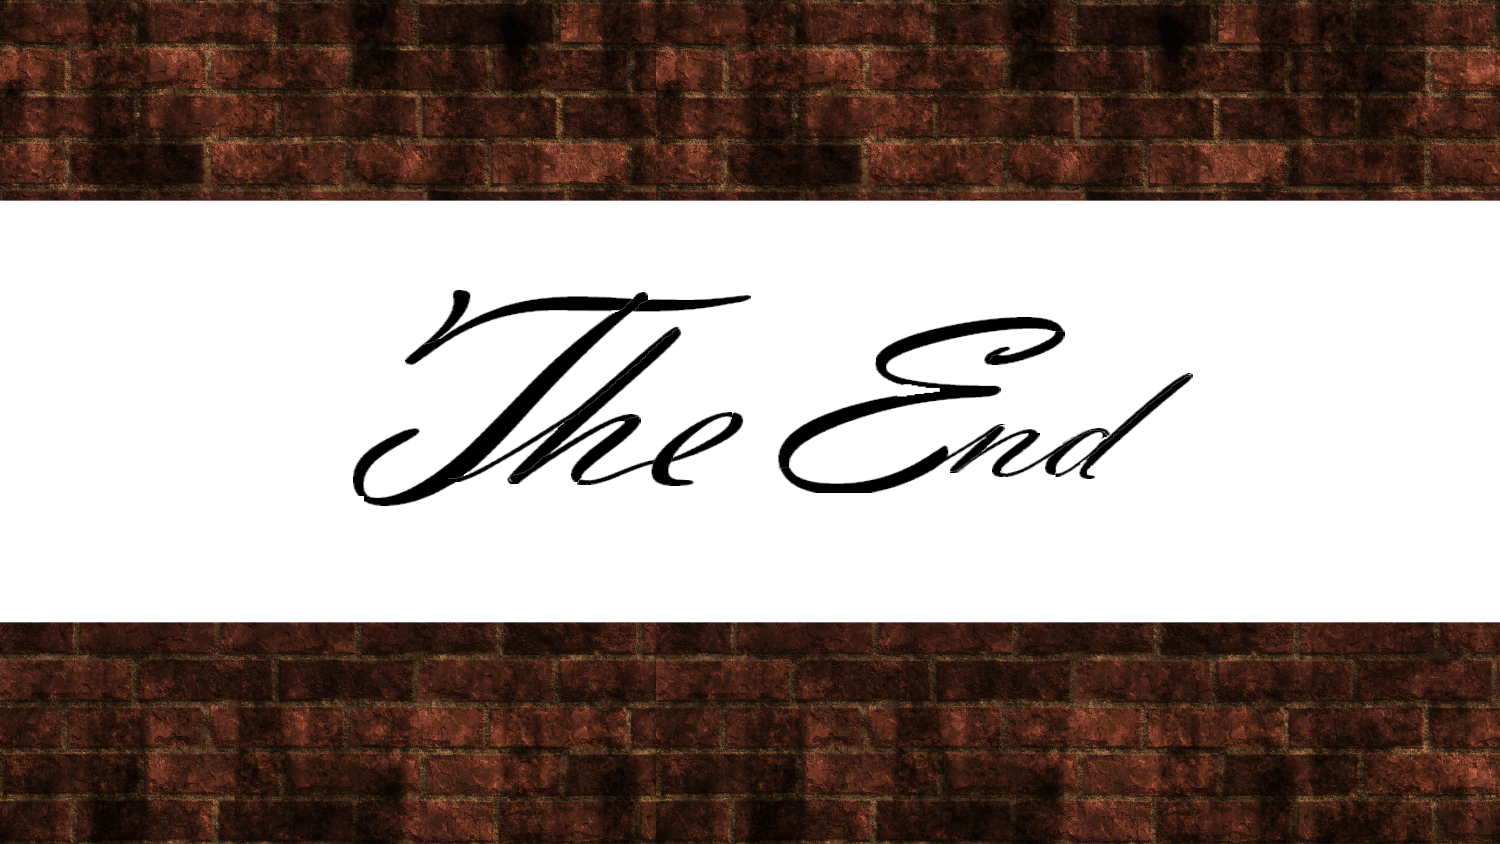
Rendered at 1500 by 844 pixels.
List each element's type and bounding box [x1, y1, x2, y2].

text_box [0, 0, 1500, 844]
picture [353, 289, 751, 507]
picture [776, 316, 1194, 493]
